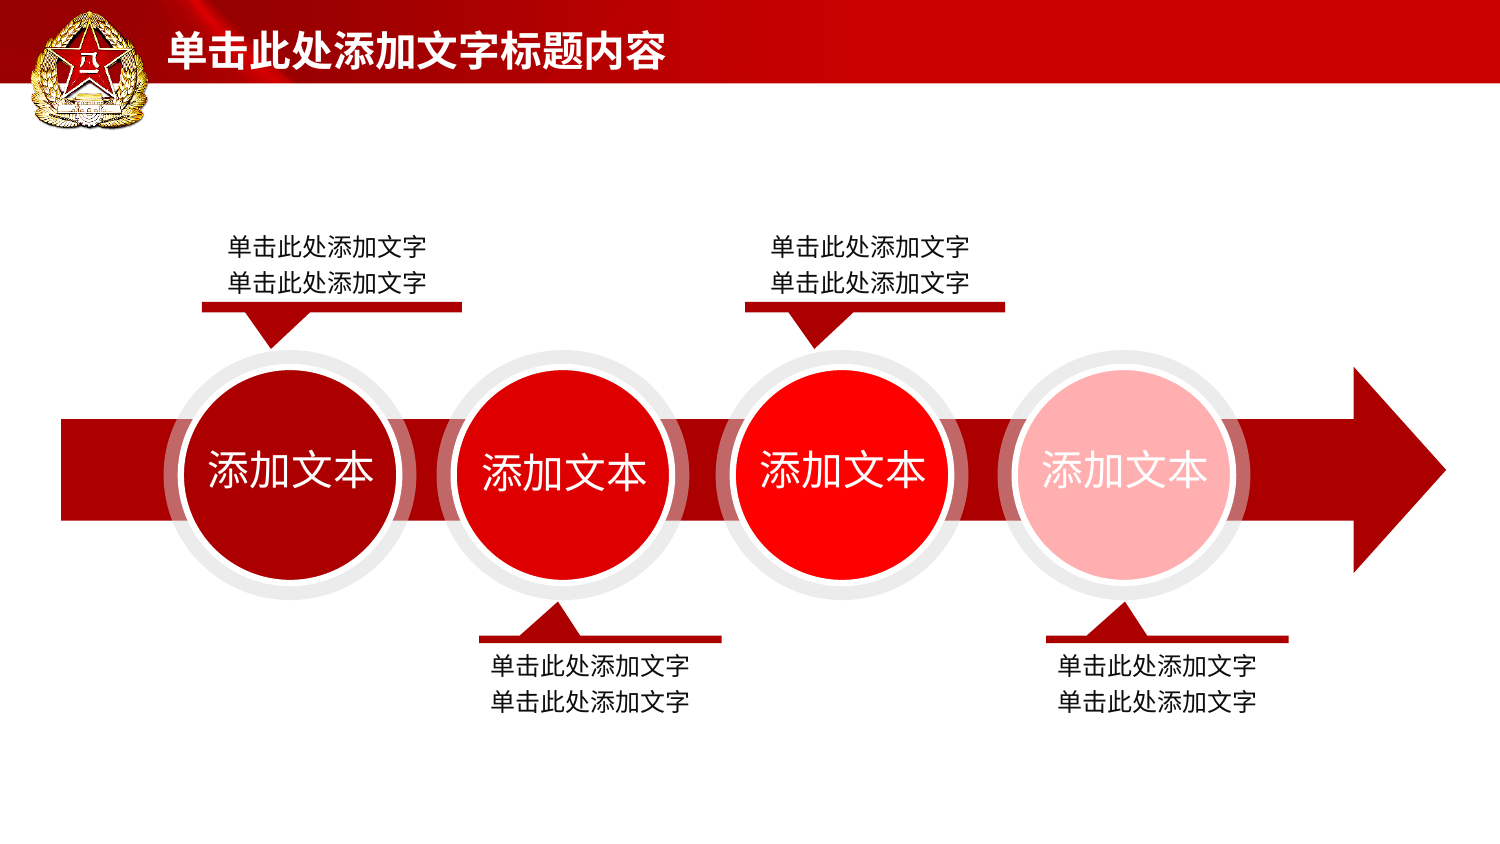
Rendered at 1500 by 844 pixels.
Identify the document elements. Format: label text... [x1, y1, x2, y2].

text_box [61, 419, 151, 521]
text_box [1045, 601, 1290, 645]
text_box [1265, 366, 1447, 574]
text_box 单击此处添加文字 单击此处添加文字 [475, 637, 718, 724]
text_box 单击此处添加文字 单击此处添加文字 [756, 217, 999, 305]
picture [0, 0, 1500, 131]
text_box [985, 349, 1265, 601]
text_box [432, 349, 703, 601]
text_box 单击此处添加文字 单击此处添加文字 [212, 217, 455, 305]
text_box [703, 349, 984, 601]
text_box [744, 300, 1007, 349]
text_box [151, 349, 432, 601]
text_box 单击此处添加文字 单击此处添加文字 [1042, 637, 1285, 724]
text_box [200, 300, 463, 349]
text_box [478, 601, 723, 645]
